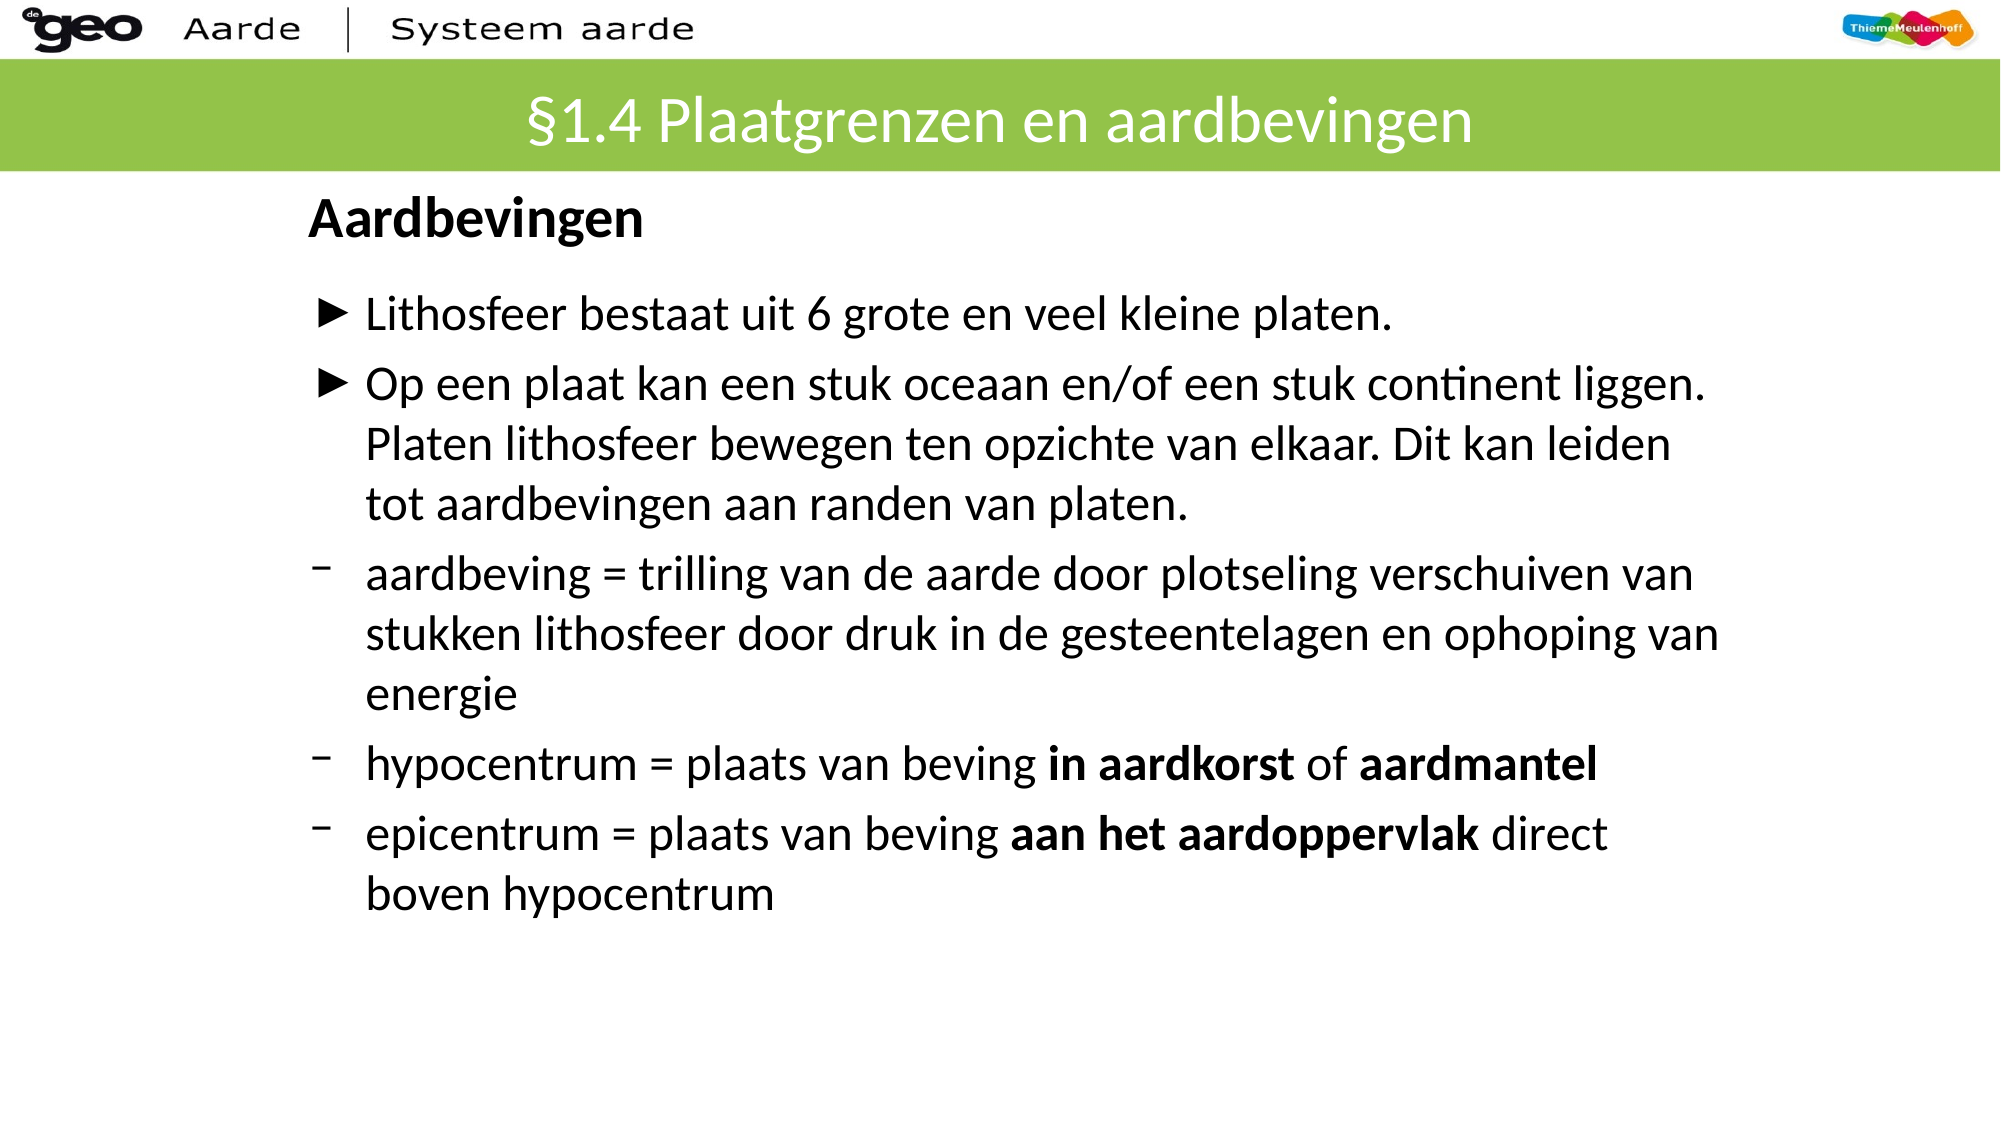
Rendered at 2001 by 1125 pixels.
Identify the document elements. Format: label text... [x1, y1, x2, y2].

title §1.4 Plaatgrenzen en aardbevingen [249, 61, 1750, 172]
list Aardbevingen Lithosfeer bestaat uit 6 grote en veel kleine platen. Op een plaat kan een stuk oceaan en/of een stuk continent liggen. Platen lithosfeer bewegen ten opzichte van elkaar. Dit kan leiden tot aardbevingen aan randen van platen. aardbeving = trilling van de aarde door plotseling verschuiven van stukken lithosfeer door druk in de gesteentelagen en ophoping van energie hypocentrum = plaats van beving in aardkorst of aardmantel epicentrum = plaats van beving aan het aardoppervlak direct boven hypocentrum [249, 172, 1750, 1125]
picture [0, 0, 2001, 1125]
